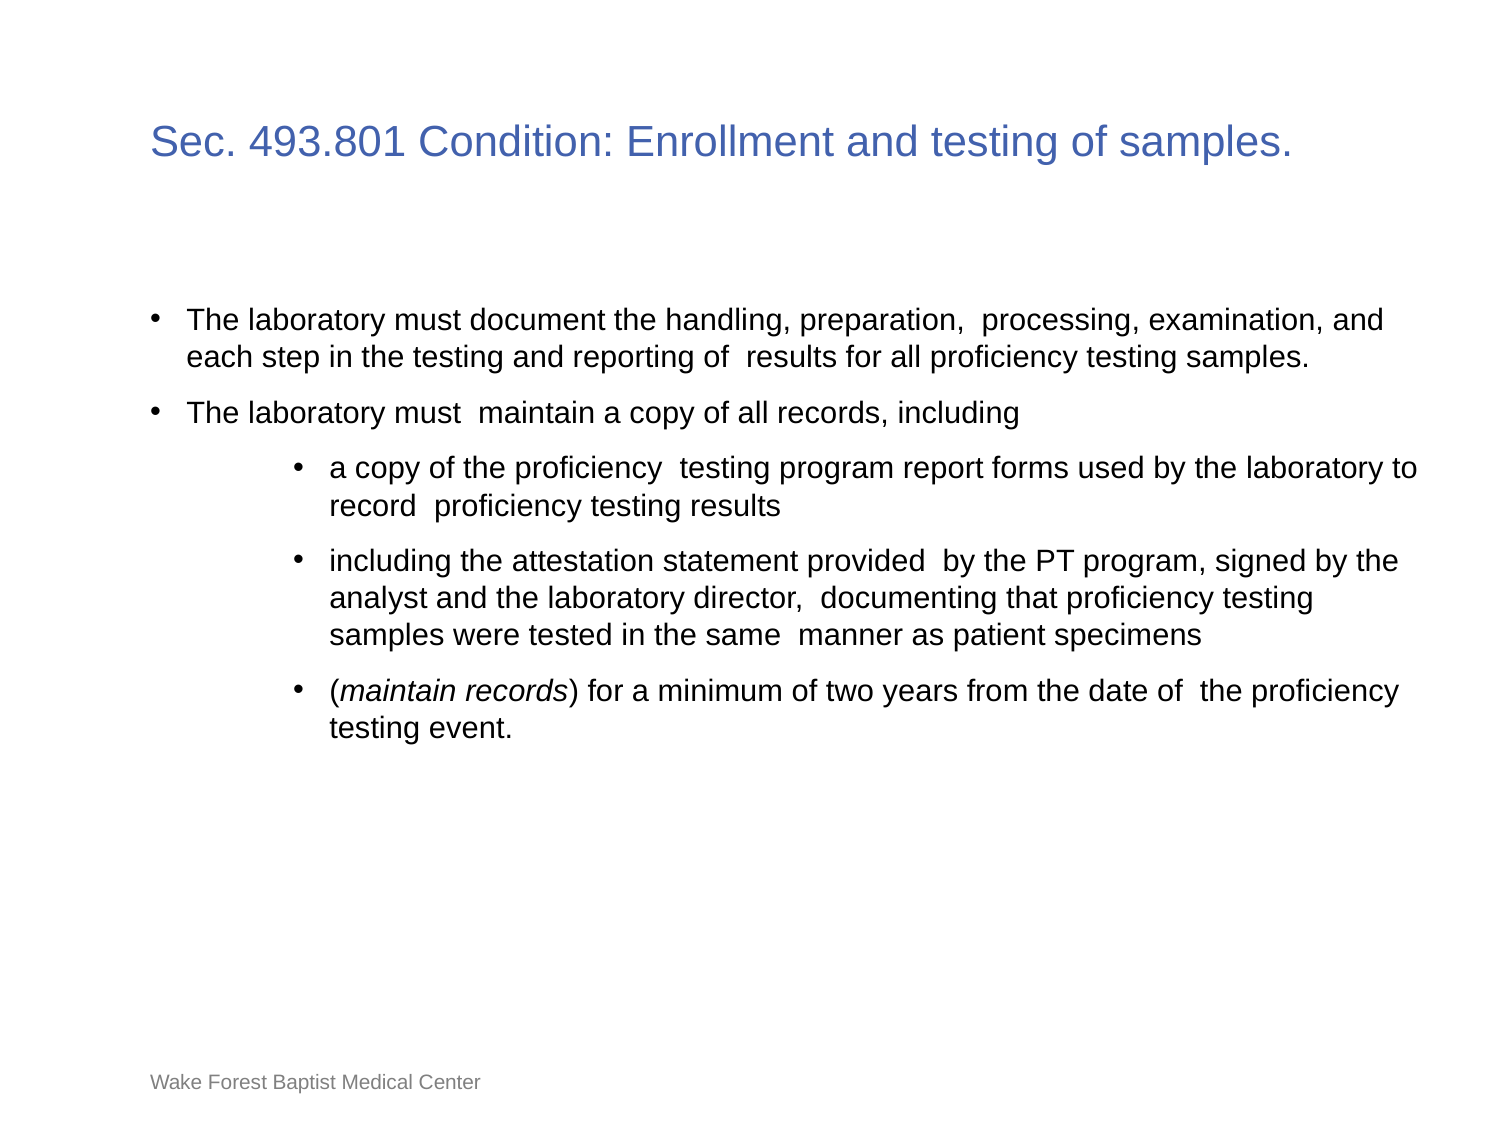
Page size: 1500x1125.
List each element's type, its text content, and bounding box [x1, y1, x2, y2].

title Sec. 493.801 Condition: Enrollment and testing of samples. [150, 112, 1425, 204]
list The laboratory must document the handling, preparation, processing, examination, and each step in the testing and reporting of results for all proficiency testing samples. The laboratory must maintain a copy of all records, including a copy of the proficiency testing program report forms used by the laboratory to record proficiency testing results including the attestation statement provided by the PT program, signed by the analyst and the laboratory director, documenting that proficiency testing samples were tested in the same manner as patient specimens (maintain records) for a minimum of two years from the date of the proficiency testing event. [150, 299, 1425, 755]
